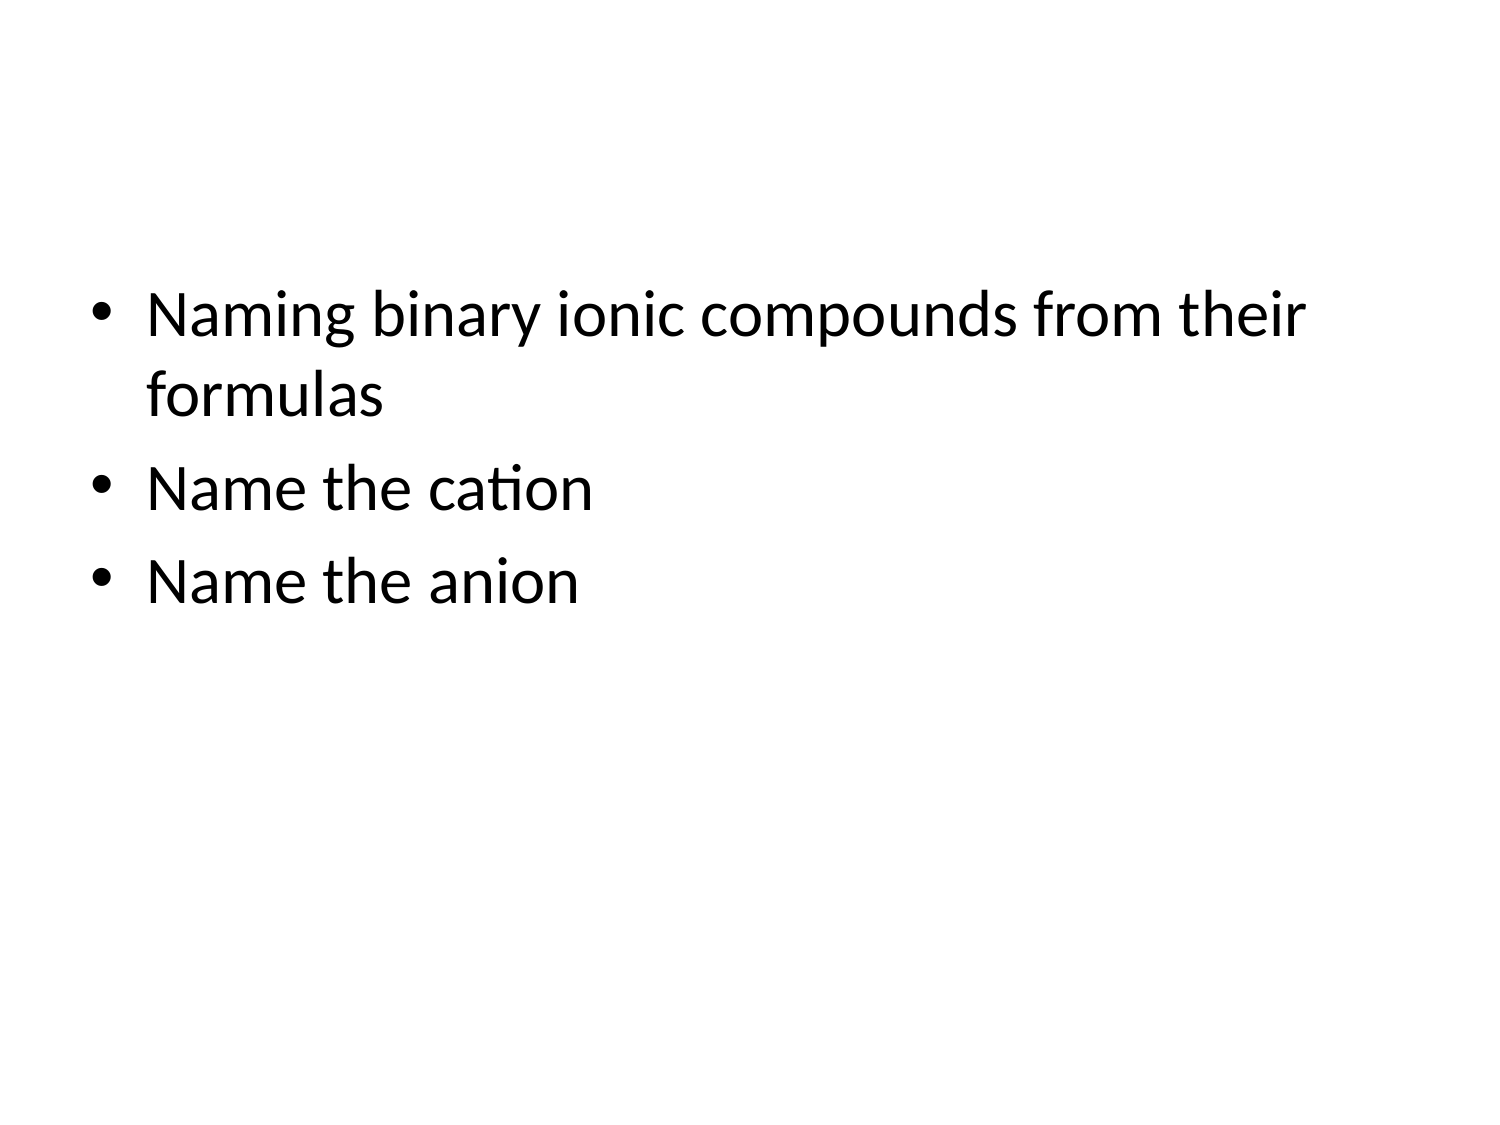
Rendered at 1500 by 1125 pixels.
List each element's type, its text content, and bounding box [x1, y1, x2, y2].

list Naming binary ionic compounds from their formulas Name the cation Name the anion [75, 262, 1425, 1005]
